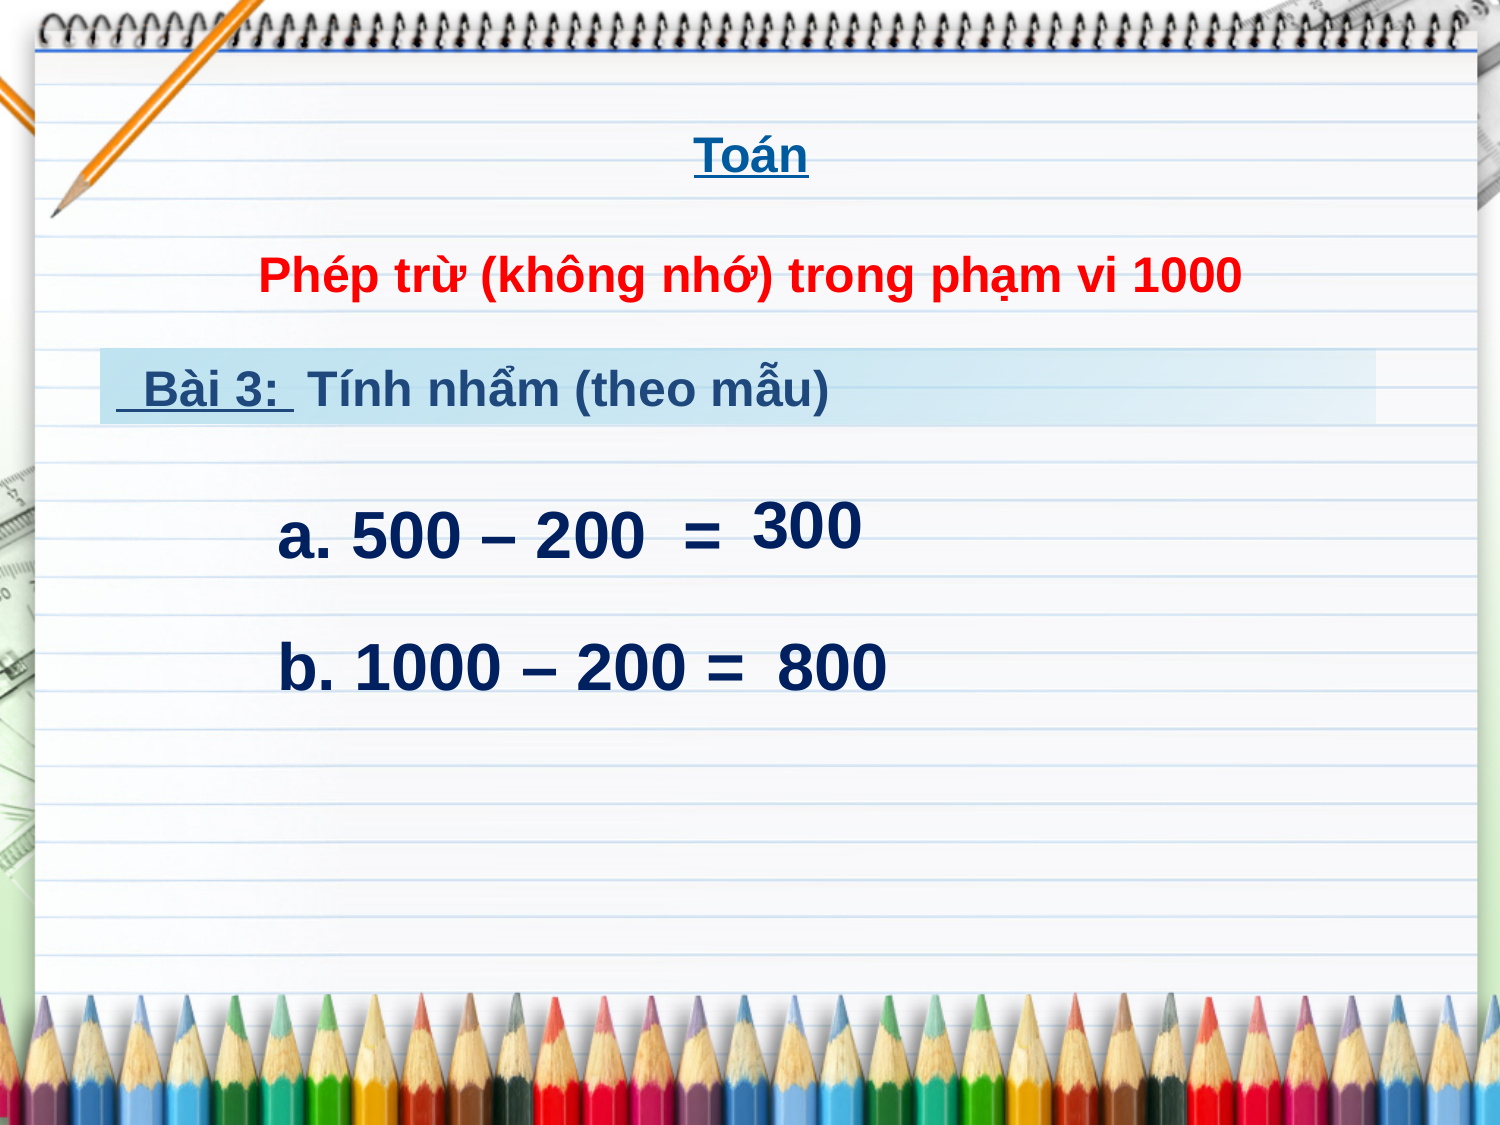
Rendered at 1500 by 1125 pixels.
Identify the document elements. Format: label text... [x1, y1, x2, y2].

text_box Bài 3: Tính nhẩm (theo mẫu) [100, 348, 1376, 424]
text_box Toán Phép trừ (không nhớ) trong phạm vi 1000 [190, 54, 1313, 310]
text_box 300 [737, 474, 1125, 570]
text_box a. 500 – 200 = [262, 484, 788, 579]
text_box b. 1000 – 200 = [262, 616, 762, 712]
text_box 800 [762, 616, 1150, 712]
picture [0, 0, 1500, 1125]
